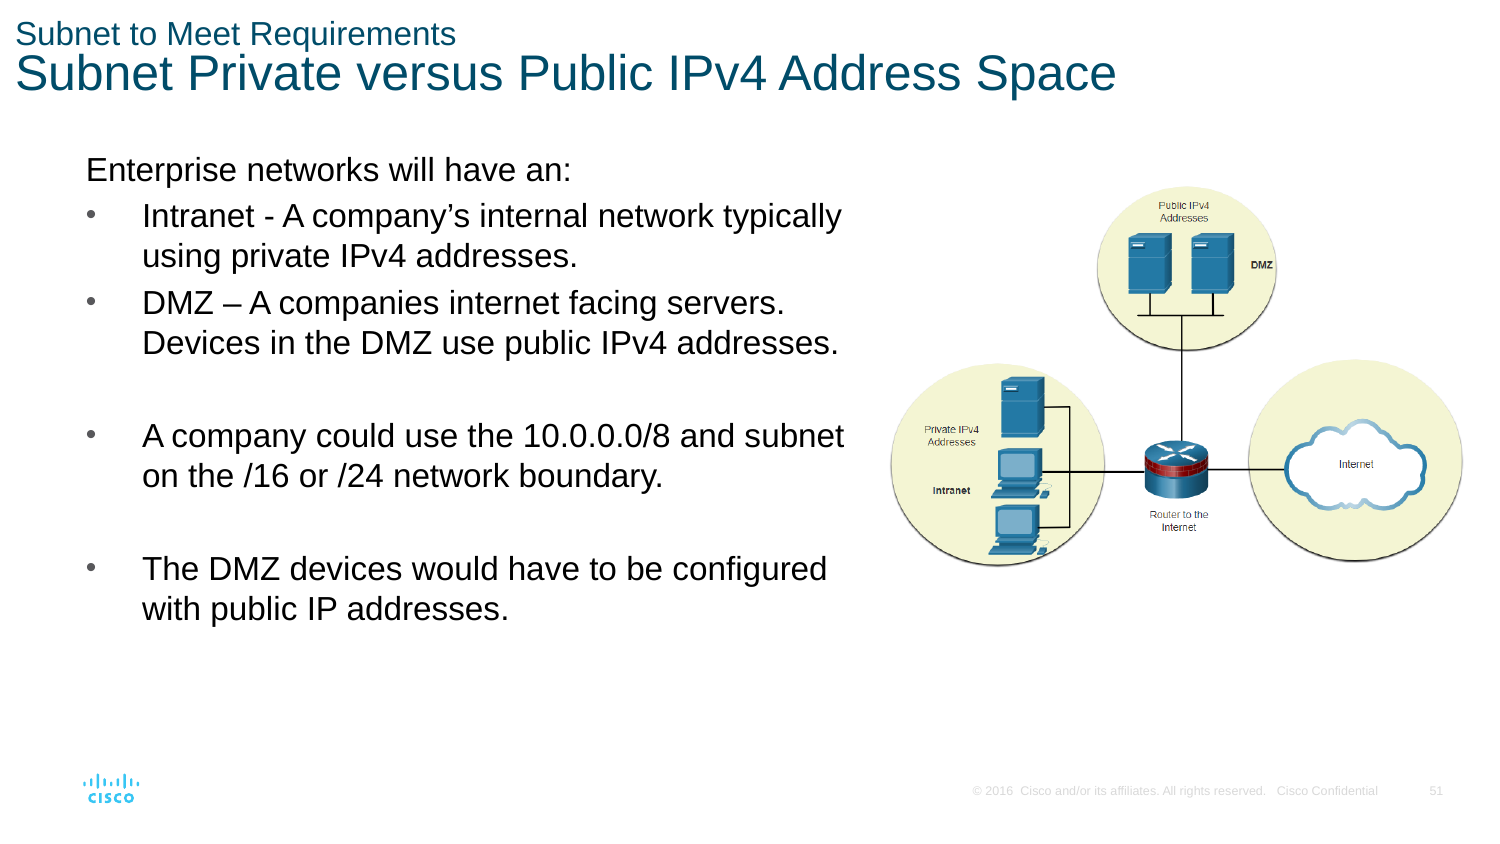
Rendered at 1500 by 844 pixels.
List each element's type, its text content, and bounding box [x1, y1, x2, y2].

picture [881, 183, 1470, 577]
list Enterprise networks will have an: Intranet - A company’s internal network typically using private IPv4 addresses. DMZ – A companies internet facing servers. Devices in the DMZ use public IPv4 addresses. A company could use the 10.0.0.0/8 and subnet on the /16 or /24 network boundary. The DMZ devices would have to be configured with public IP addresses. [70, 140, 889, 645]
title Subnet to Meet Requirements Subnet Private versus Public IPv4 Address Space [0, 0, 1369, 121]
